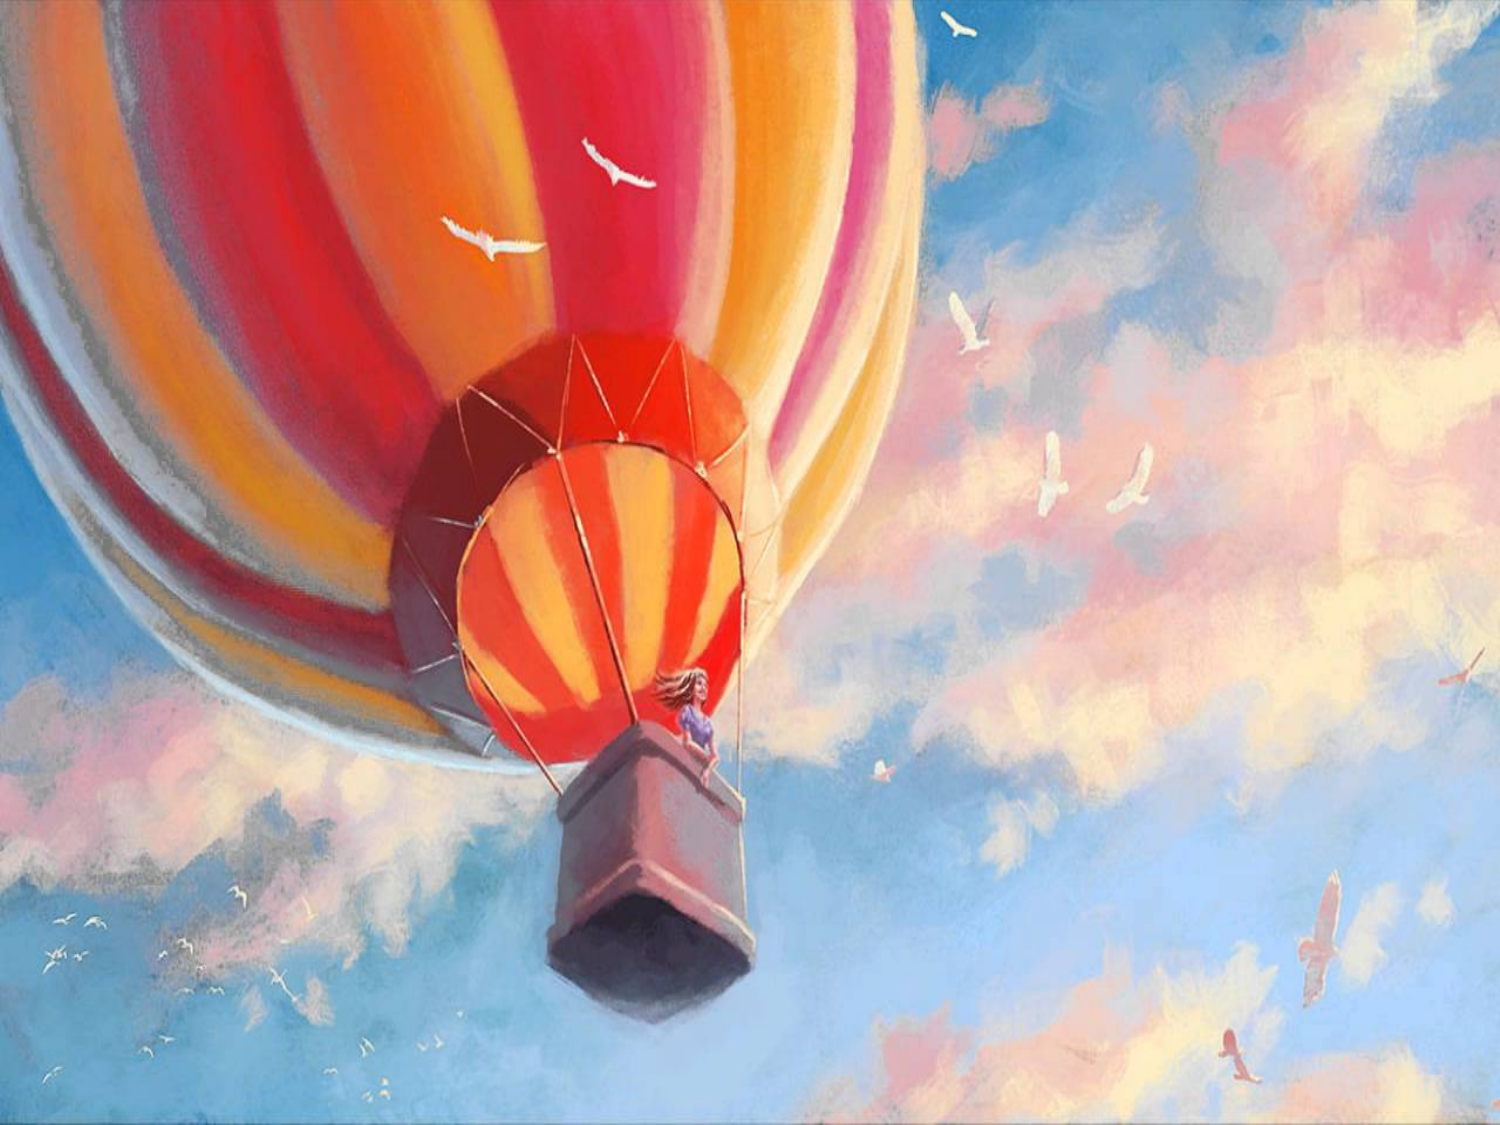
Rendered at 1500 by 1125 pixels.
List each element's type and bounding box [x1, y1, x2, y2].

list [0, 0, 1500, 1125]
